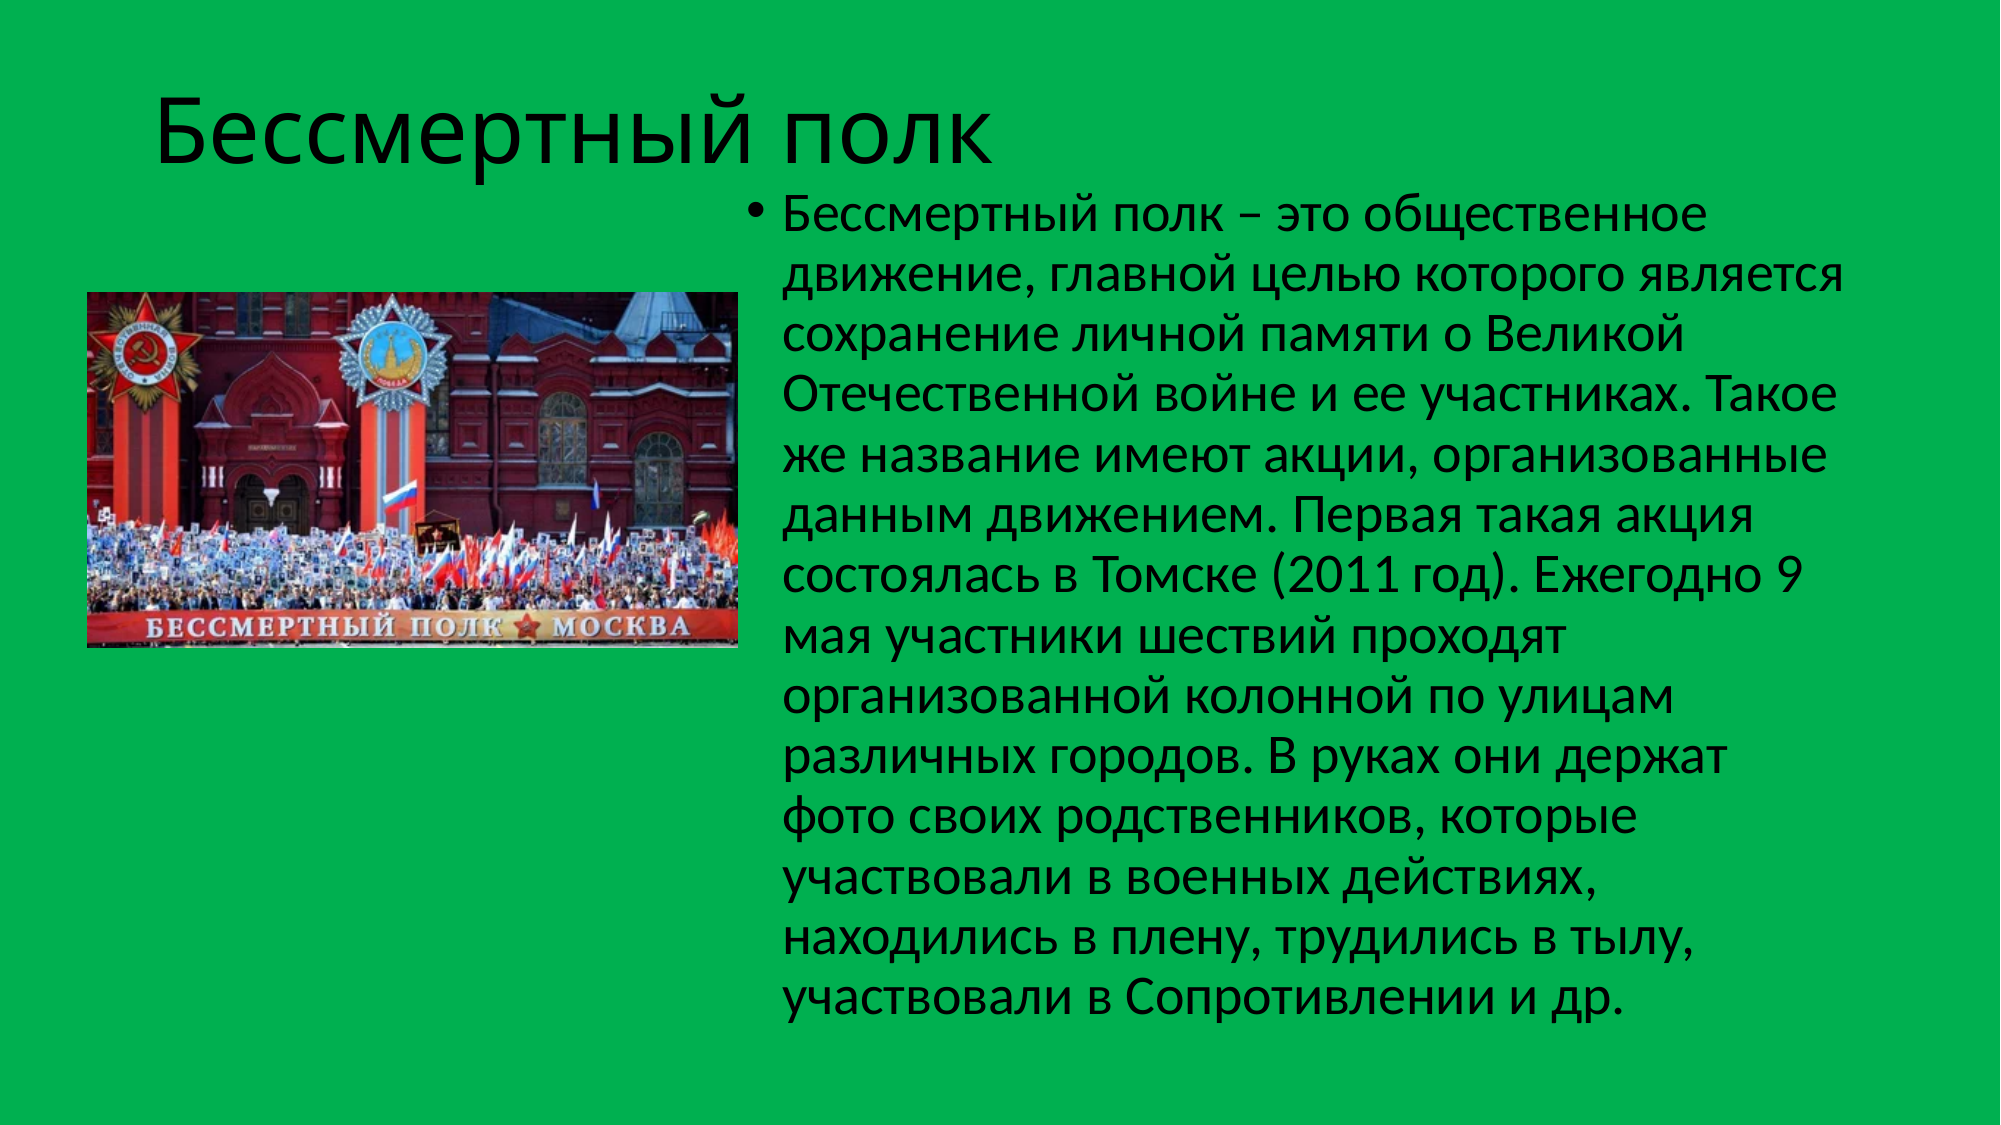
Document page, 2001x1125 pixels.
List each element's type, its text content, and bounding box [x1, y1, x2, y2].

picture [87, 292, 738, 648]
list Бессмертный полк – это общественное движение, главной целью которого является сохранение личной памяти о Великой Отечественной войне и ее участниках. Такое же название имеют акции, организованные данным движением. Первая такая акция состоялась в Томске (2011 год). Ежегодно 9 мая участники шествий проходят организованной колонной по улицам различных городов. В руках они держат фото своих родственников, которые участвовали в военных действиях, находились в плену, трудились в тылу, участвовали в Сопротивлении и др. [731, 175, 1863, 1065]
title Бессмертный полк [137, 59, 1863, 209]
